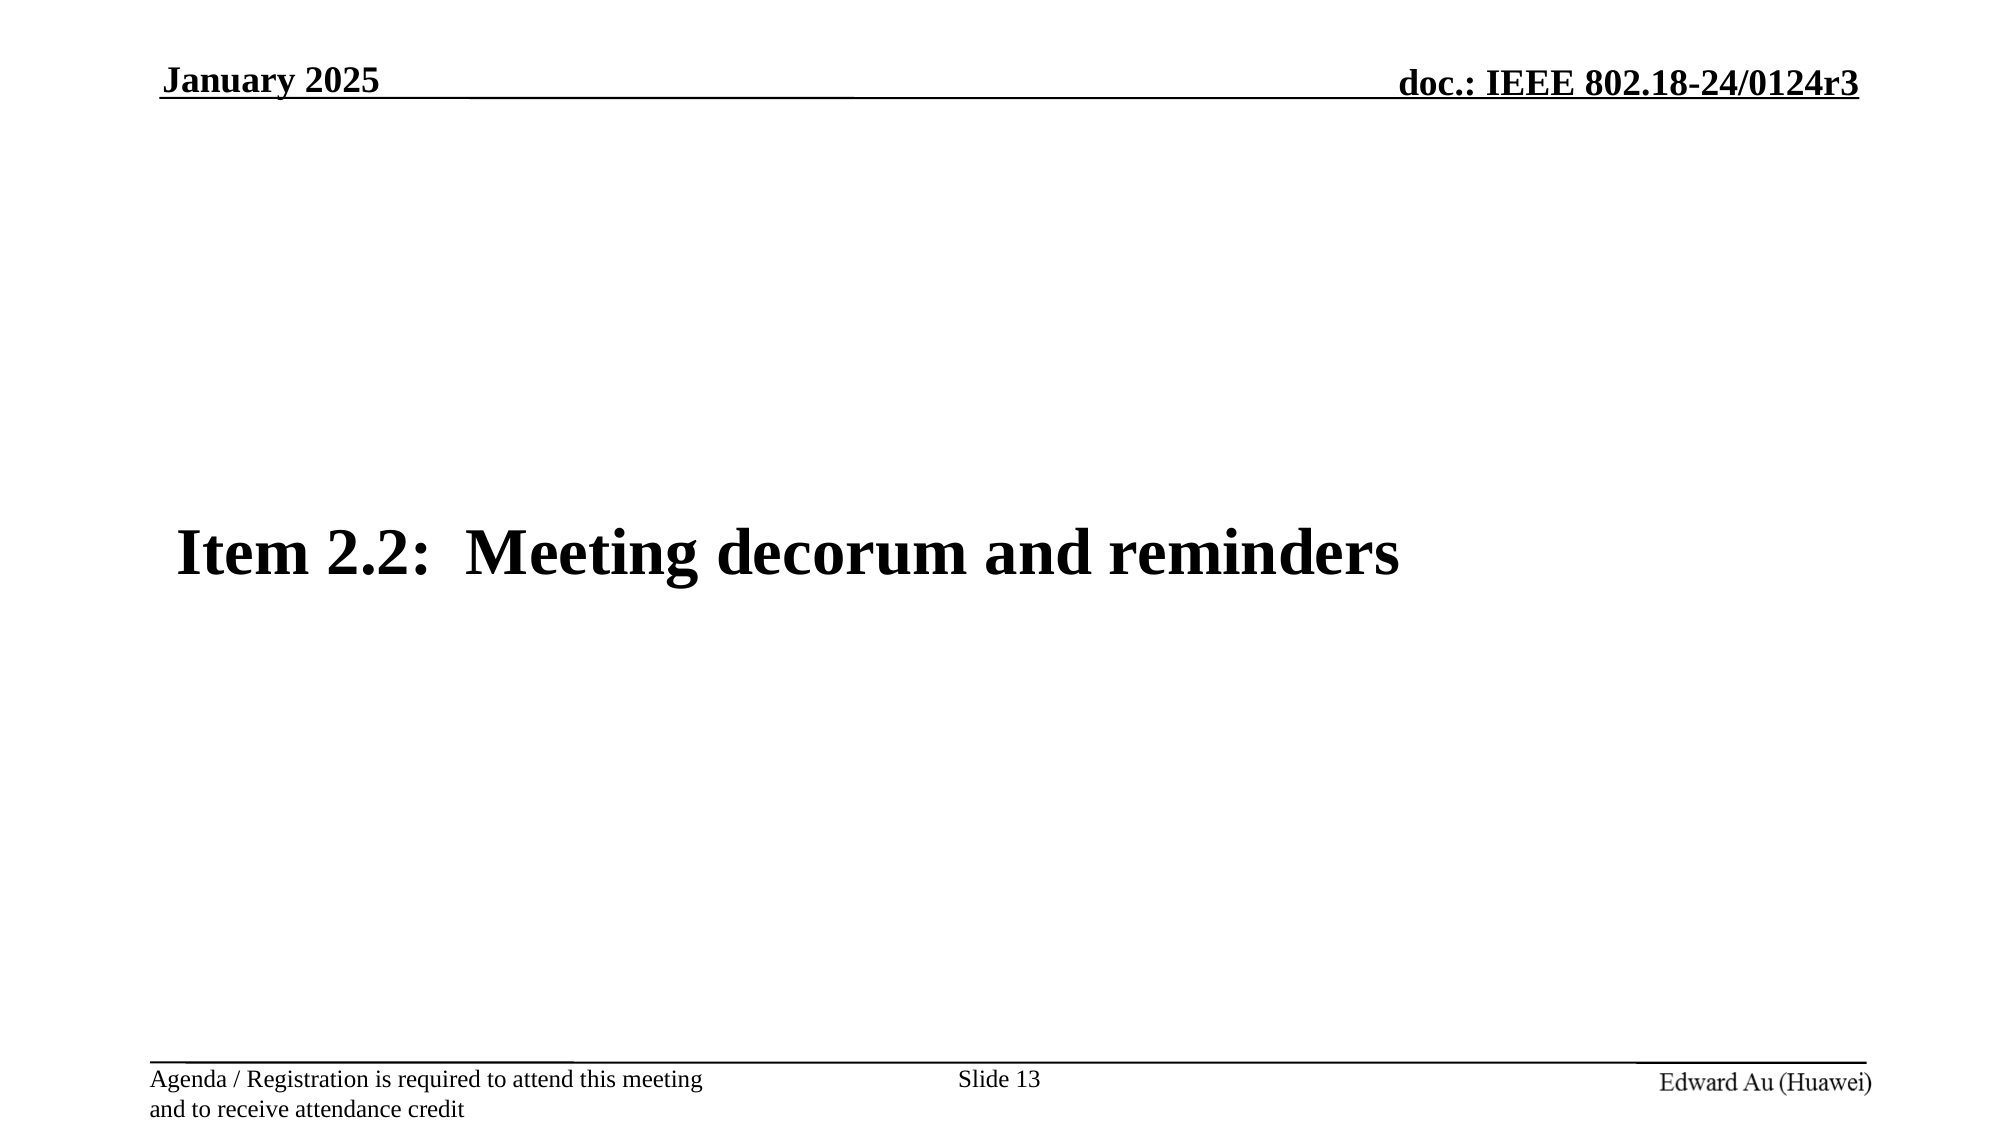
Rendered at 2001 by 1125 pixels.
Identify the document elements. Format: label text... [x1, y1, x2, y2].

picture [1174, 1058, 1887, 1113]
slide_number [161, 54, 526, 101]
slide_number Slide 13 [933, 1061, 1067, 1123]
text_box Item 2.2: Meeting decorum and reminders [162, 500, 1675, 675]
